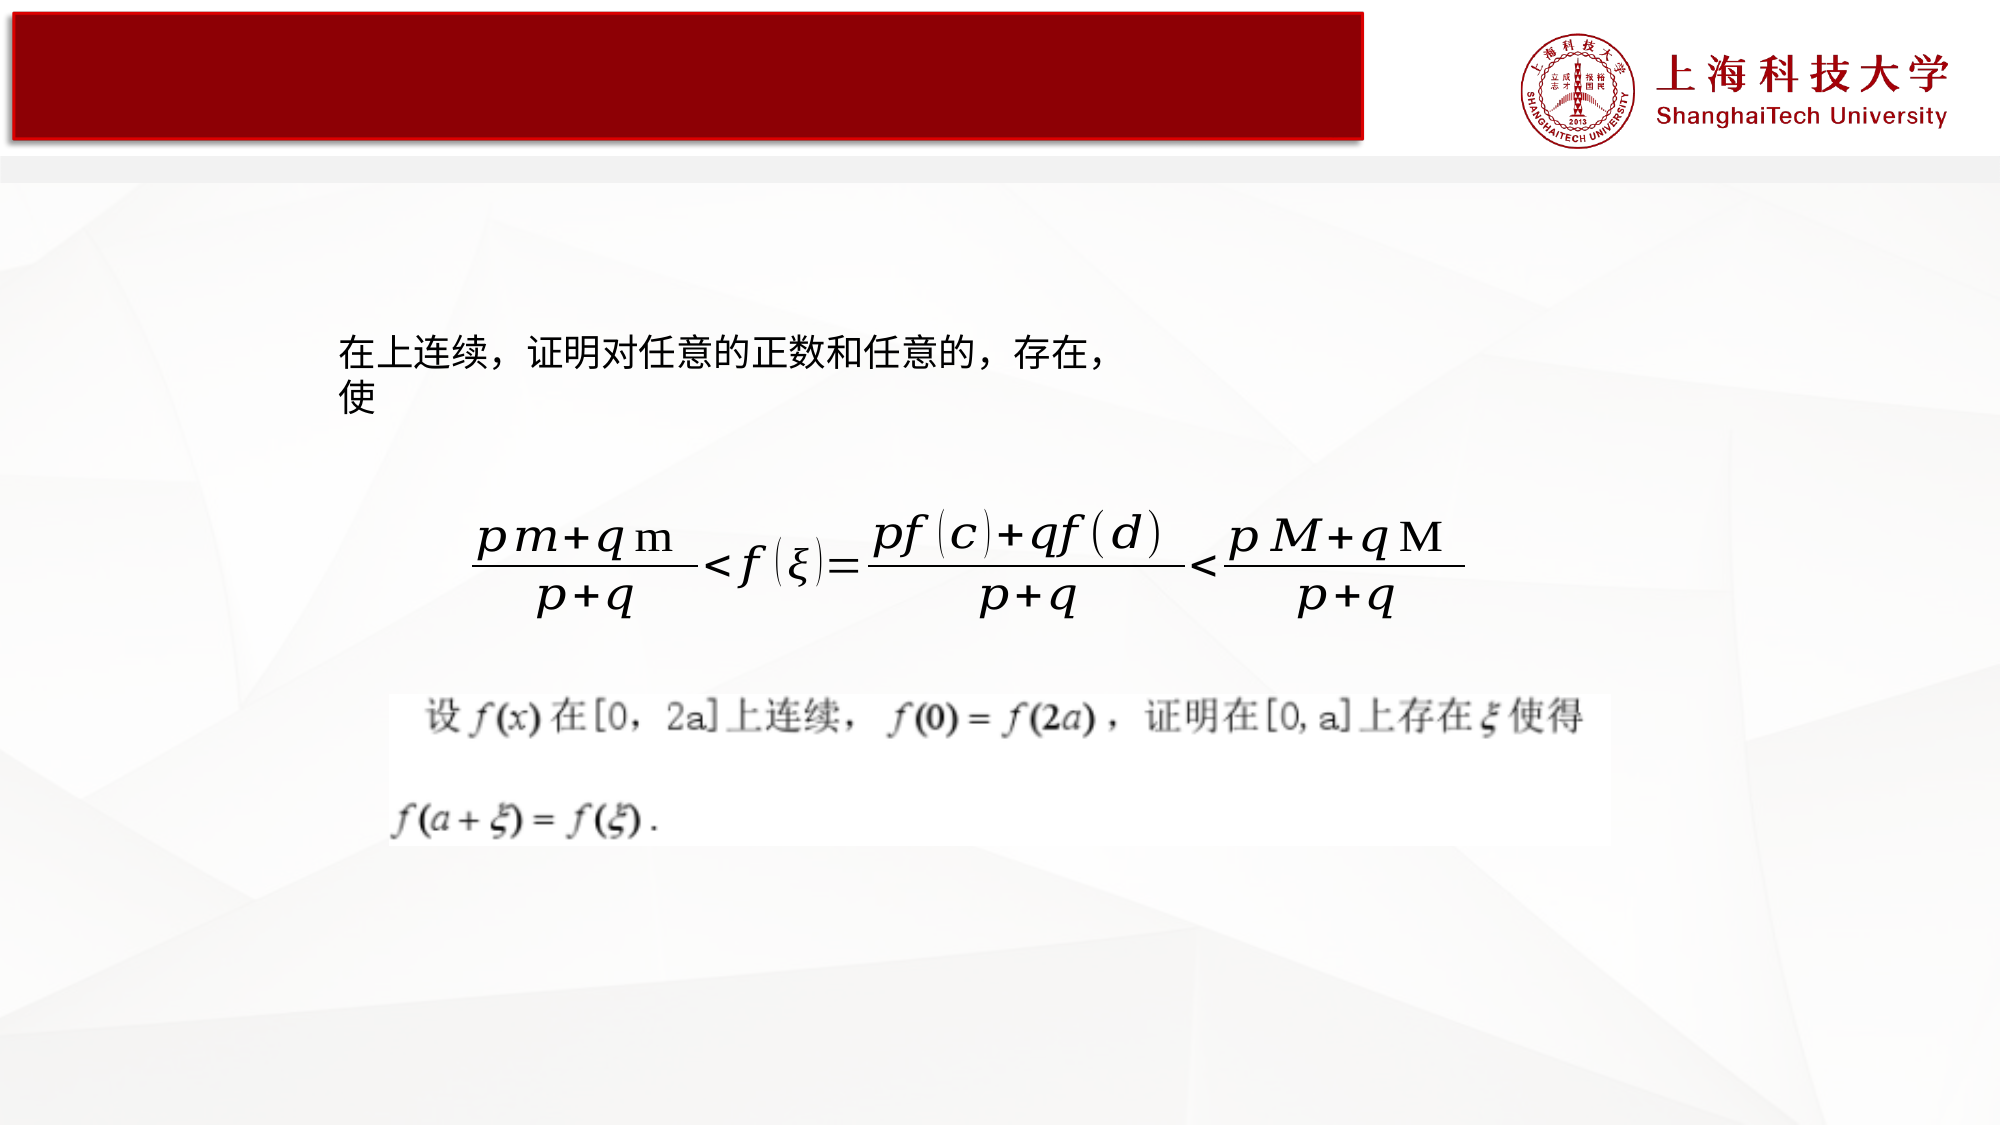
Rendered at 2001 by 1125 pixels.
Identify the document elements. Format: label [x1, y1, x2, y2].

picture [389, 693, 1611, 846]
picture [1520, 33, 1948, 149]
picture [0, 7, 2000, 183]
